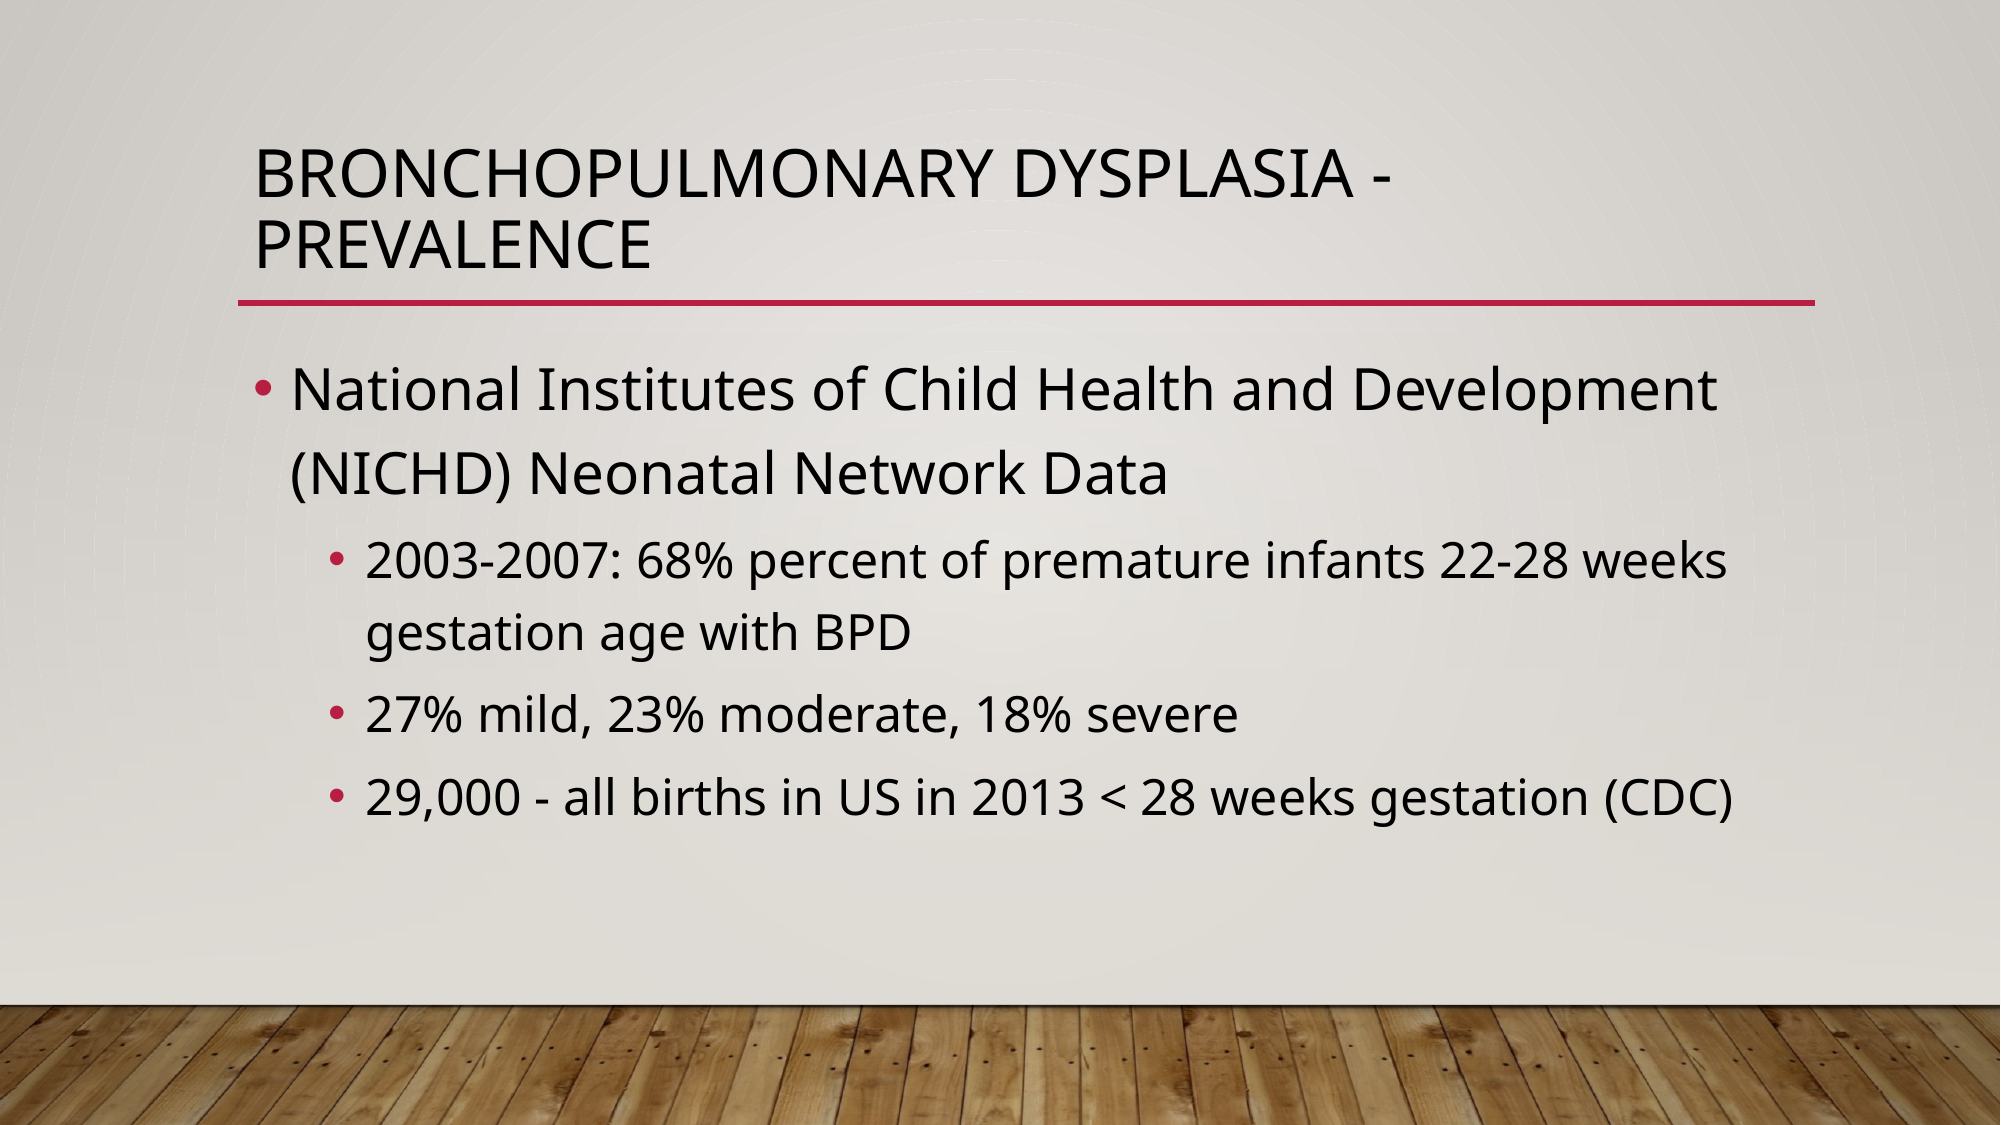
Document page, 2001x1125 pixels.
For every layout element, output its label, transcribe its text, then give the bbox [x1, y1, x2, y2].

picture [0, 1005, 2000, 1125]
list National Institutes of Child Health and Development (NICHD) Neonatal Network Data 2003-2007: 68% percent of premature infants 22-28 weeks gestation age with BPD 27% mild, 23% moderate, 18% severe 29,000 - all births in US in 2013 < 28 weeks gestation (CDC) [238, 330, 1814, 897]
title Bronchopulmonary dysplasia - prevalence [238, 131, 1814, 305]
